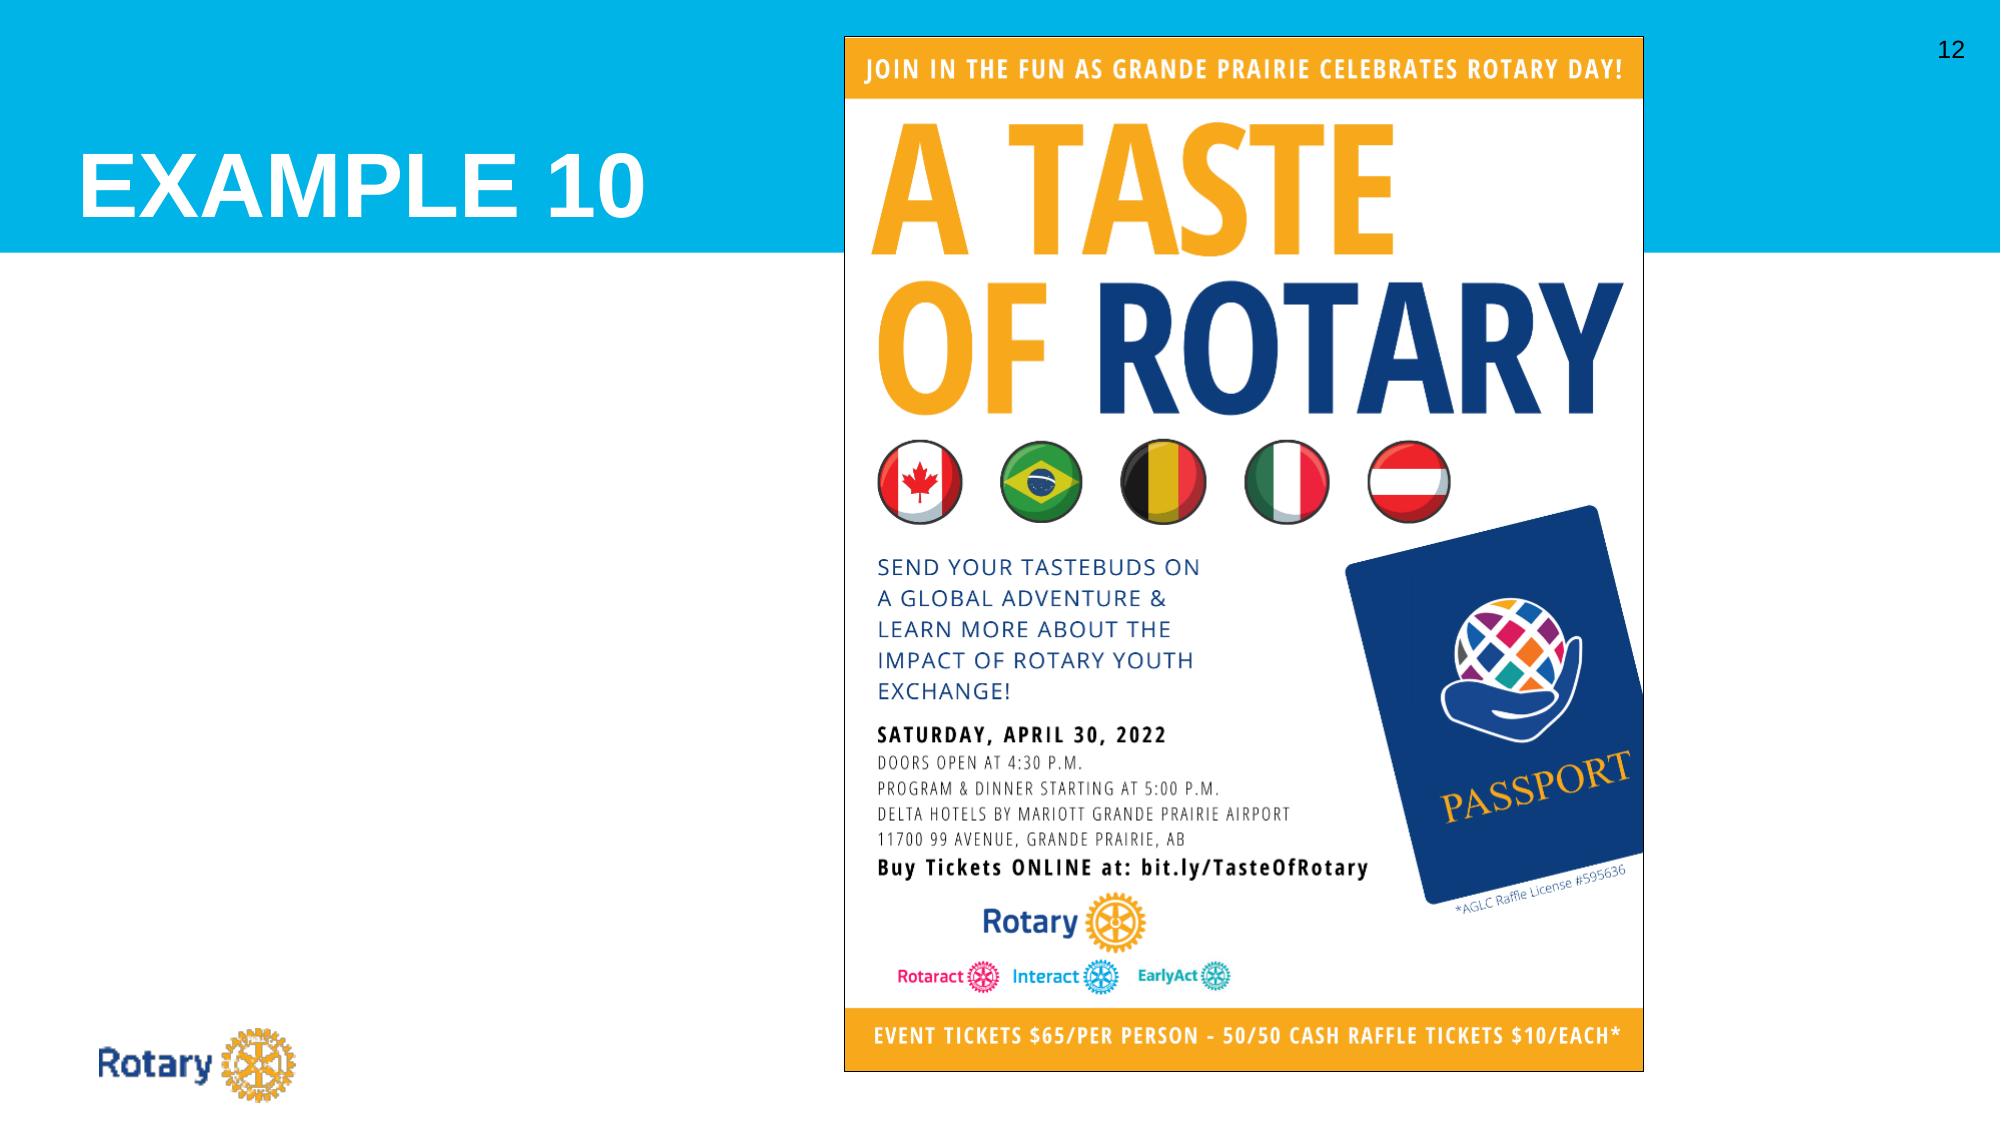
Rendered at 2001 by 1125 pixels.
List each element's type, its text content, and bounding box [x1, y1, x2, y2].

picture [844, 37, 1645, 1072]
picture [99, 1028, 296, 1103]
slide_number 12 [1911, 18, 1981, 79]
title EXAMPLE 10 [62, 0, 1950, 253]
